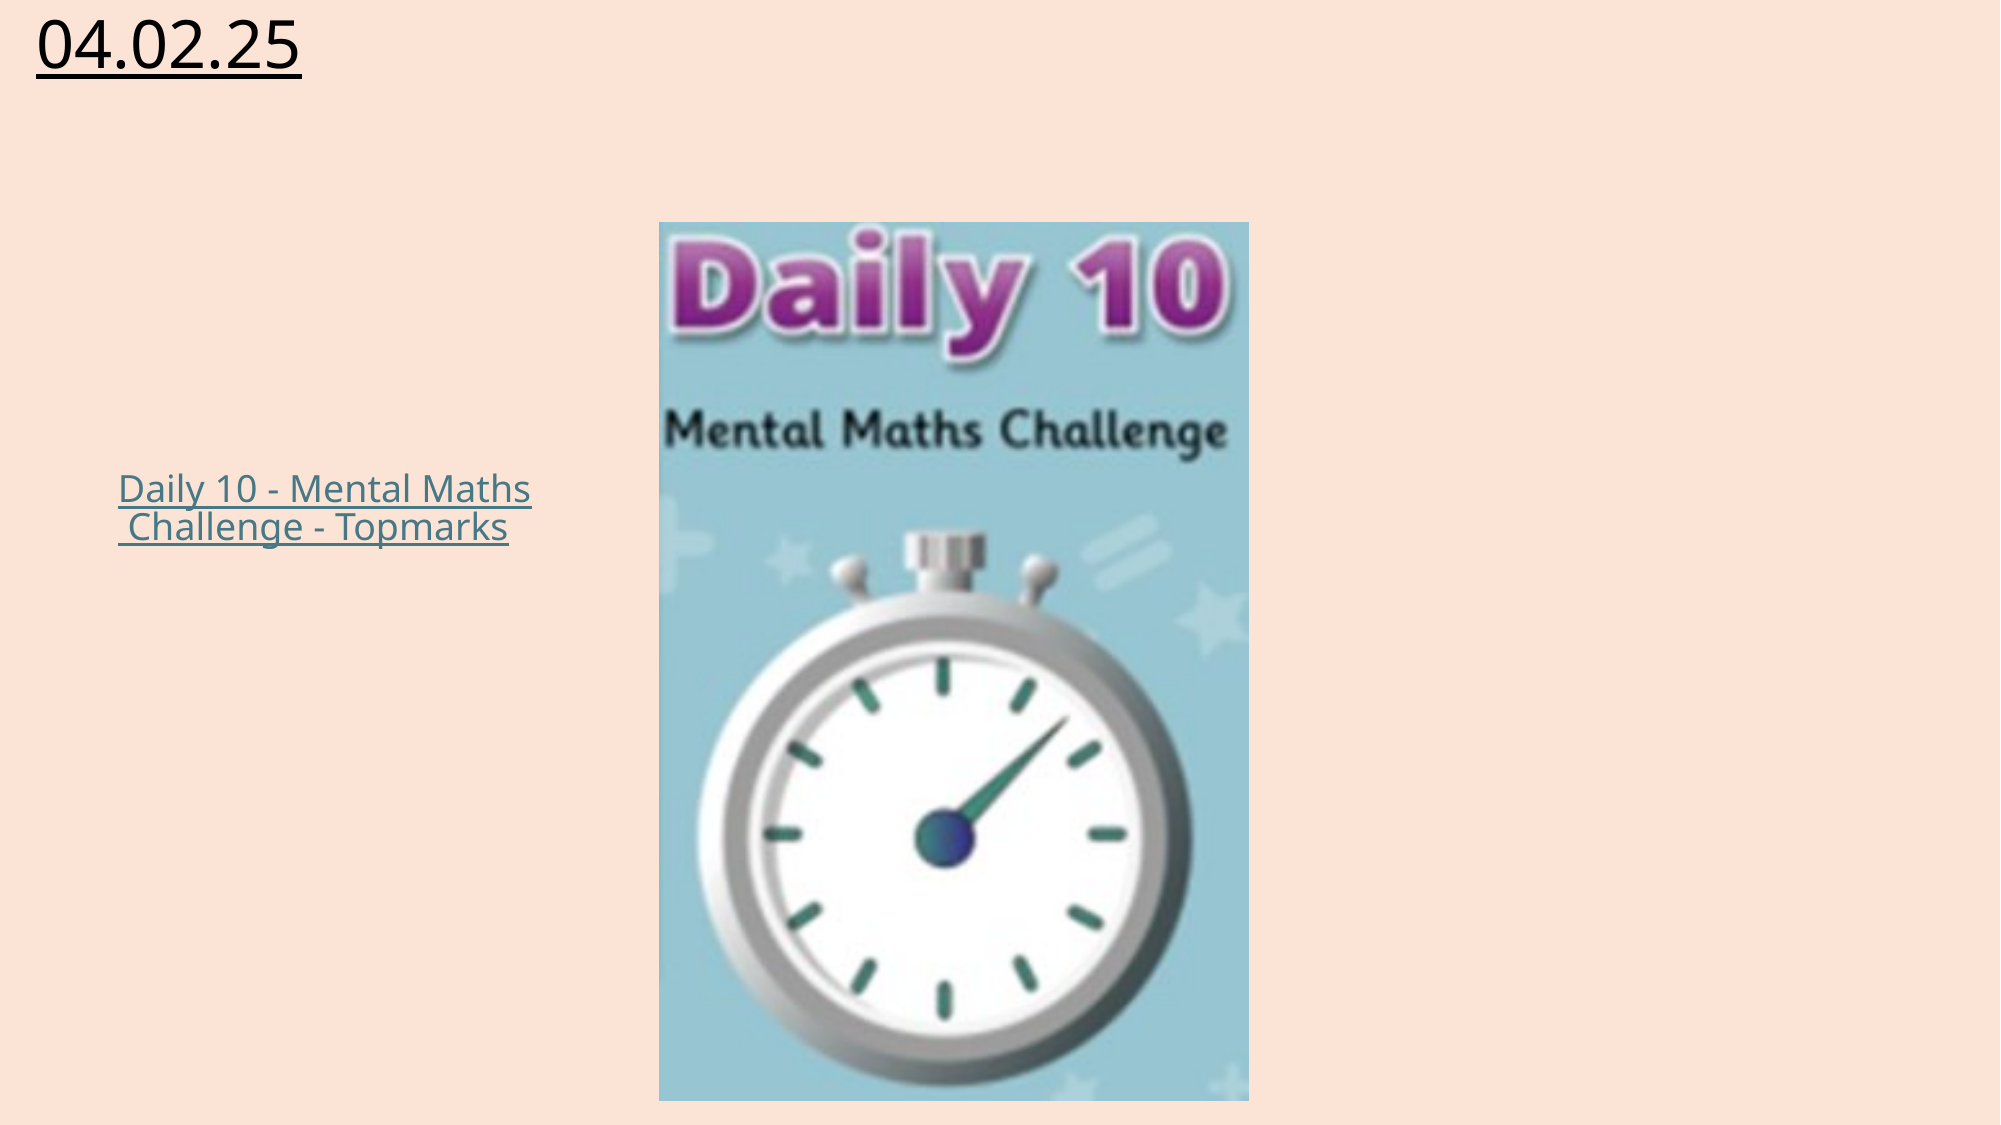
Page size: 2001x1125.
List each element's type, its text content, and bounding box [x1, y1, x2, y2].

picture [658, 222, 1249, 1101]
text_box Daily 10 - Mental Maths Challenge - Topmarks [102, 457, 553, 524]
subtitle 04.02.25 [21, 3, 1931, 709]
